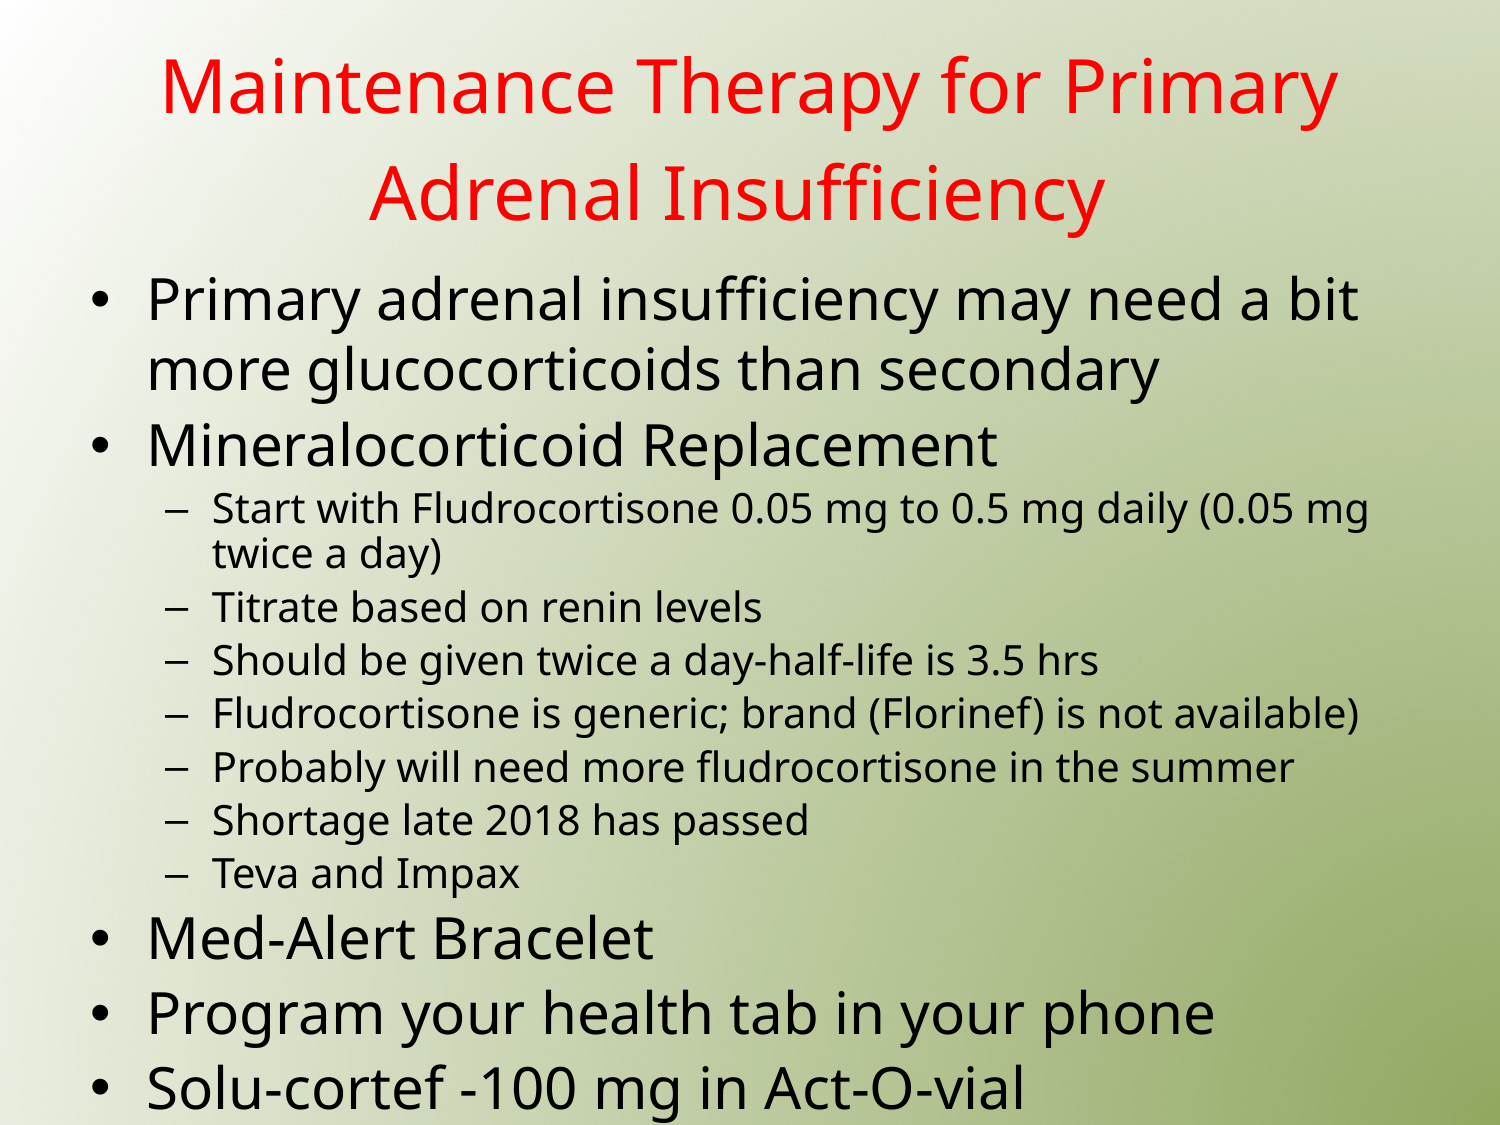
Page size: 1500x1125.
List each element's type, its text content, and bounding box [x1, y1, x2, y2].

title Maintenance Therapy for Primary Adrenal Insufficiency [75, 45, 1425, 233]
picture [0, 0, 1500, 1125]
list Primary adrenal insufficiency may need a bit more glucocorticoids than secondary Mineralocorticoid Replacement Start with Fludrocortisone 0.05 mg to 0.5 mg daily (0.05 mg twice a day) Titrate based on renin levels Should be given twice a day-half-life is 3.5 hrs Fludrocortisone is generic; brand (Florinef) is not available) Probably will need more fludrocortisone in the summer Shortage late 2018 has passed Teva and Impax Med-Alert Bracelet Program your health tab in your phone Solu-cortef -100 mg in Act-O-vial [75, 262, 1425, 1005]
